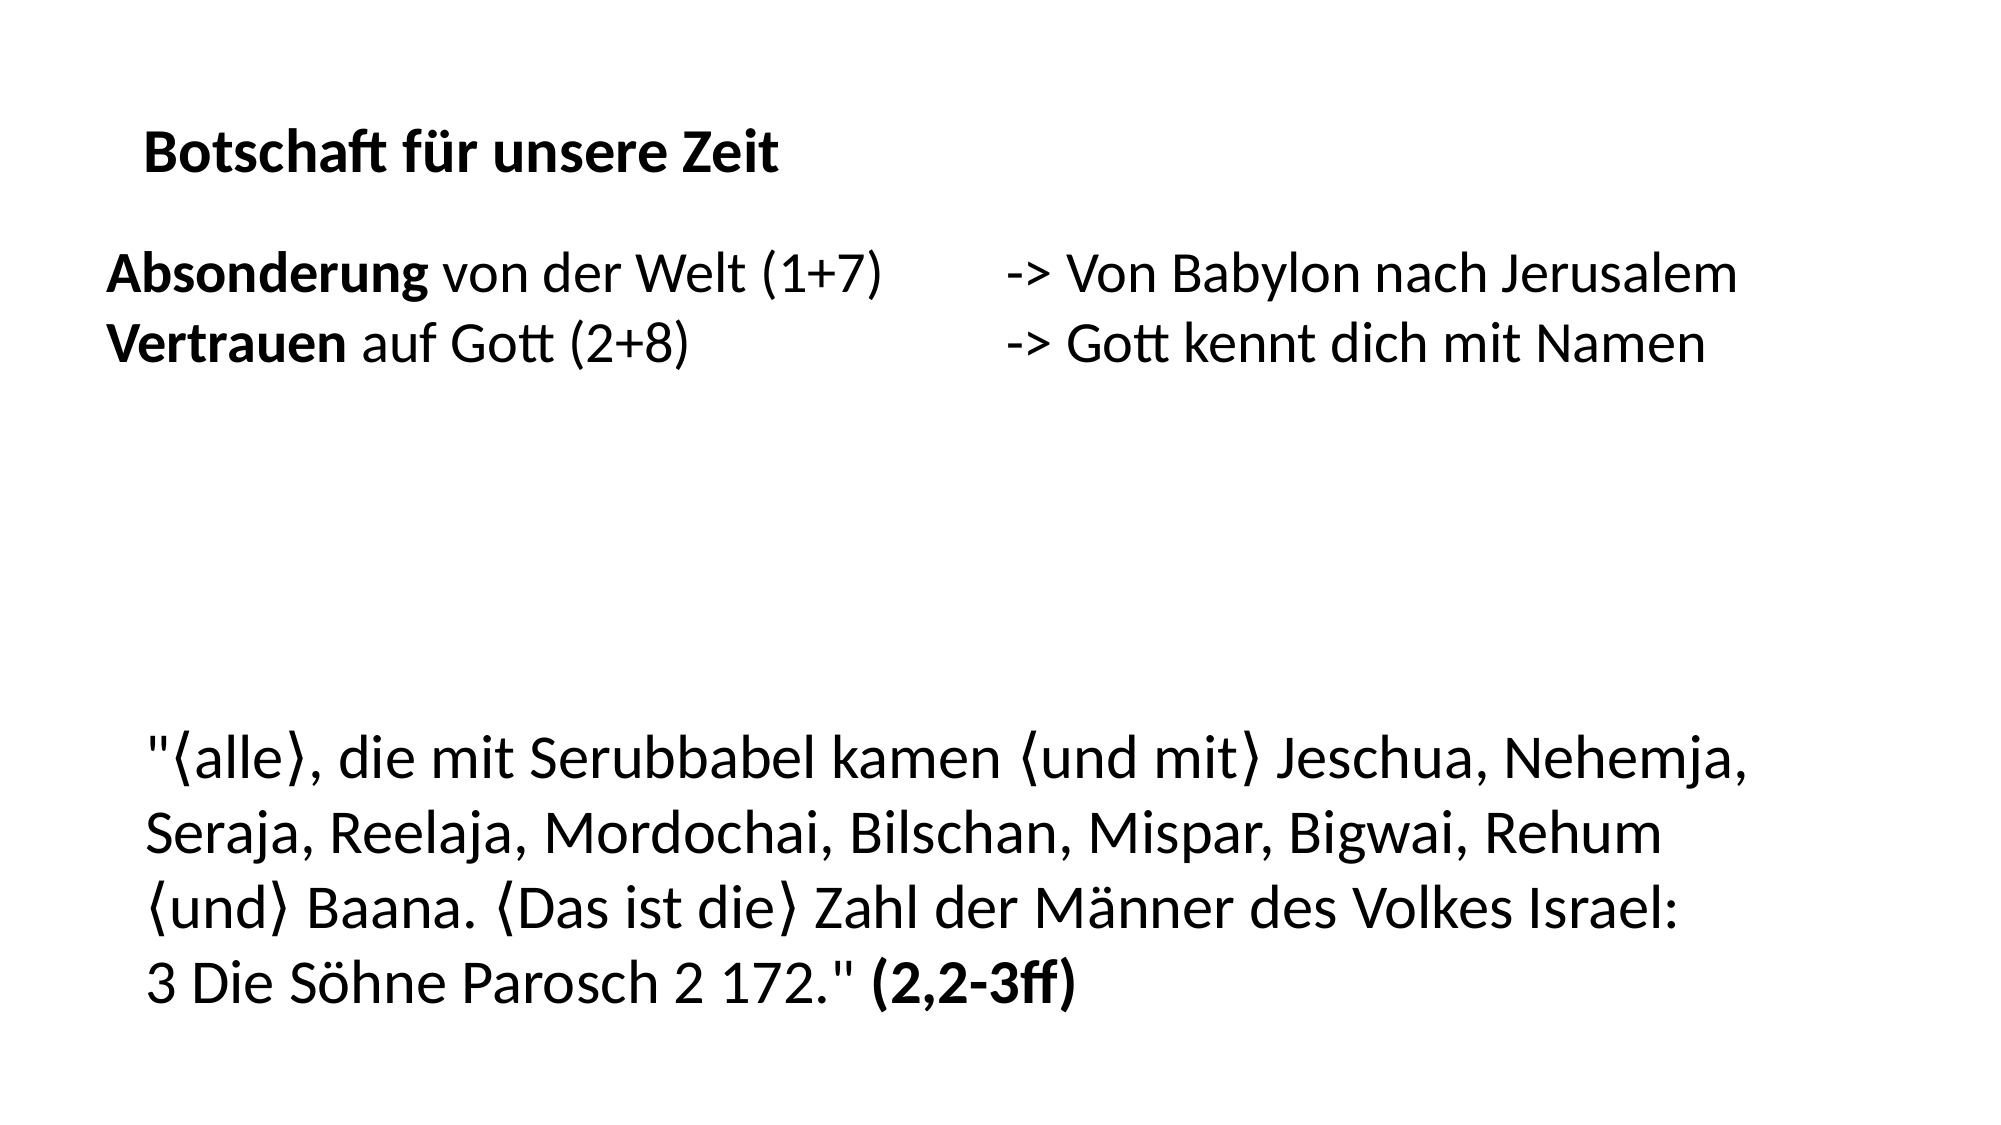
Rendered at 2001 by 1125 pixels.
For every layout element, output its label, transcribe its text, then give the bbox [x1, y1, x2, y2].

text_box "⟨alle⟩, die mit Serubbabel kamen ⟨und mit⟩ Jeschua, Nehemja, Seraja, Reelaja, Mordochai, Bilschan, Mispar, Bigwai, Rehum ⟨und⟩ Baana. ⟨Das ist die⟩ Zahl der Männer des Volkes Israel: 3 Die Söhne Parosch 2 172." (2,2-3ff) [130, 709, 1784, 1024]
text_box [83, 378, 1954, 1111]
text_box Absonderung von der Welt (1+7) -> Von Babylon nach Jerusalem Vertrauen auf Gott (2+8) -> Gott kennt dich mit Namen Zurück zur gesunden Lehre (3) -> Allein die Schrift Gehorsam gegenüber dem Wort (4-6) -> Täter des Wortes sein Freiwillig dienen und geben (8x) -> Einen fröhlichen Geber hat Gott lieb Entscheidung treffen (9-10) -> In der Bereitschaft leben [91, 226, 1937, 378]
text_box Botschaft für unsere Zeit [128, 97, 957, 193]
